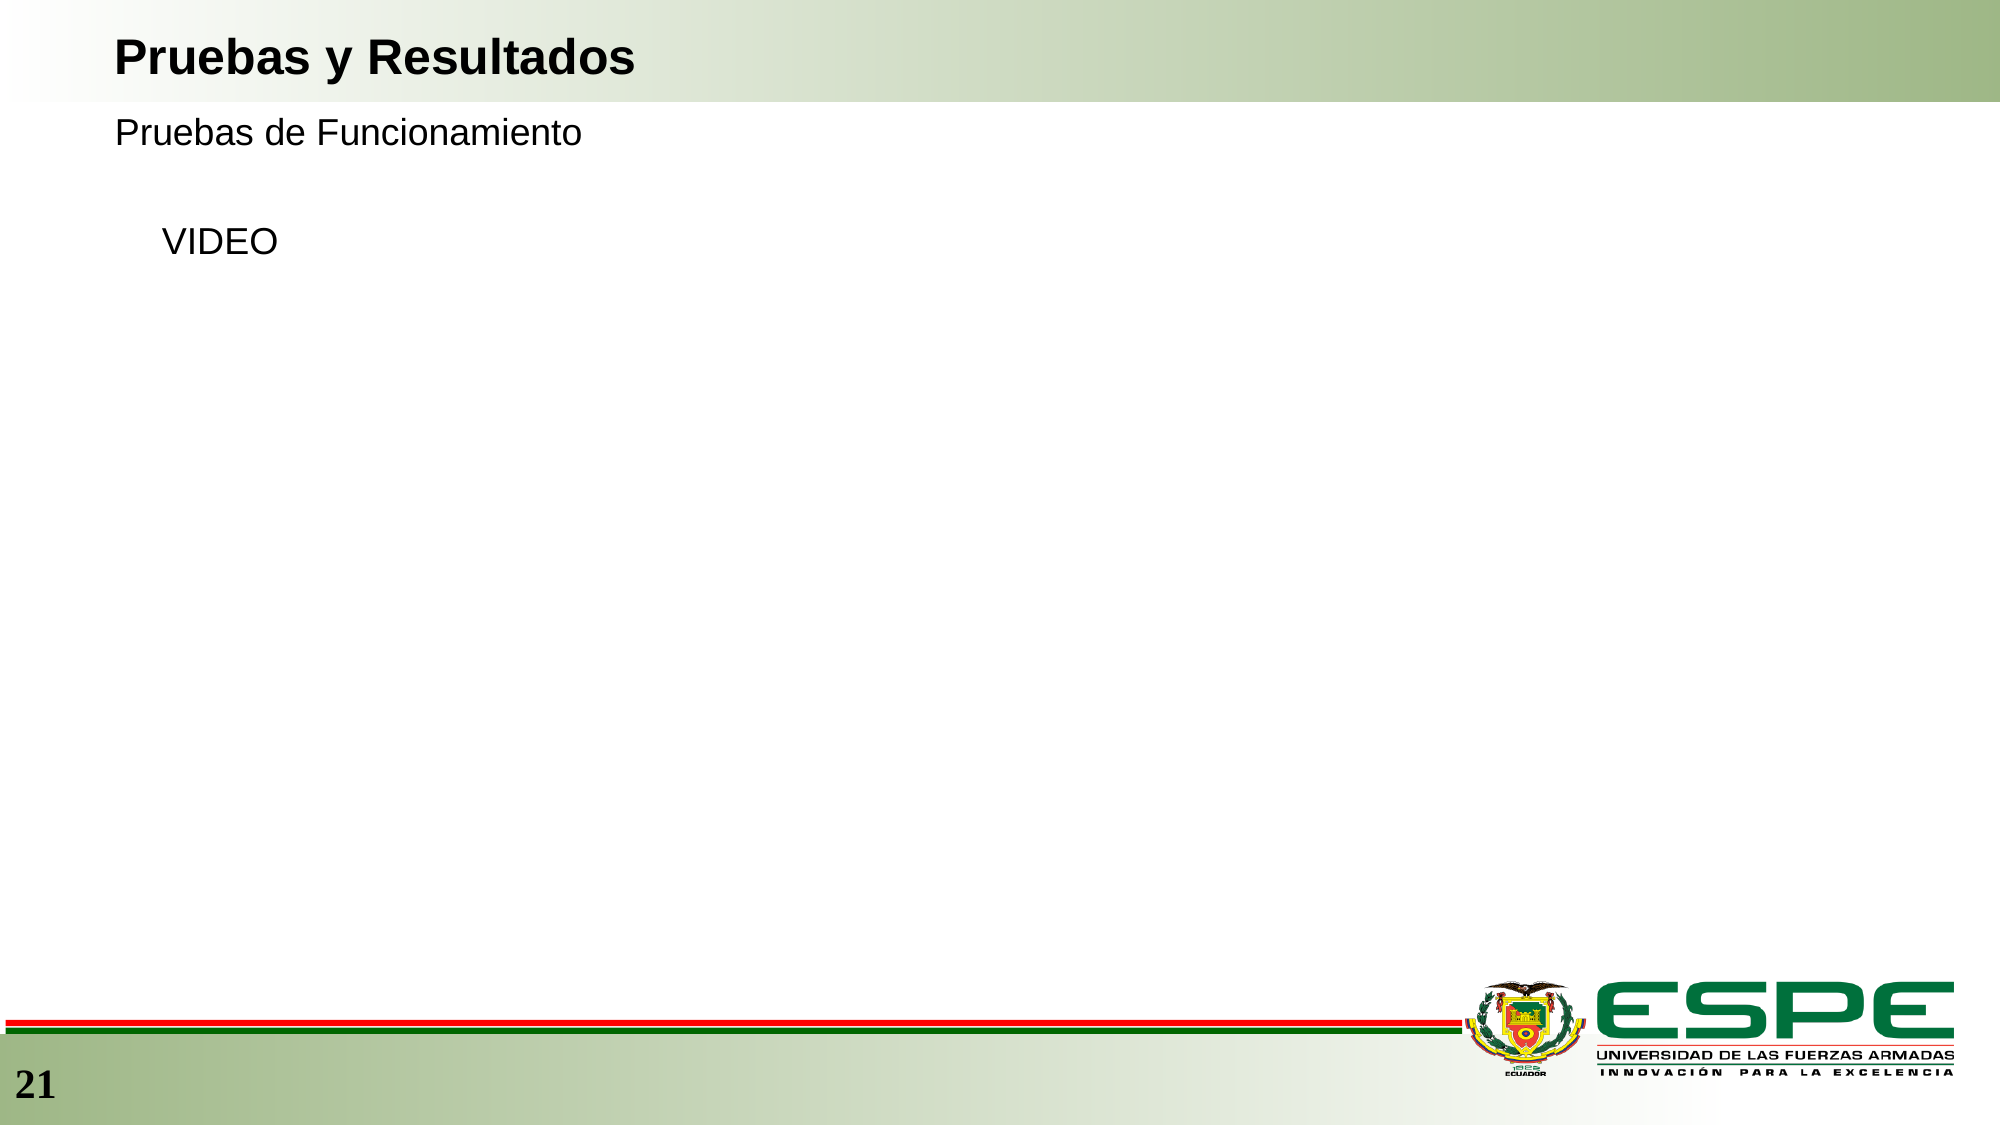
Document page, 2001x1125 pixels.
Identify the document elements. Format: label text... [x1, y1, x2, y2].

text_box Pruebas y Resultados [100, 17, 1372, 92]
text_box 21 [0, 1048, 1272, 1114]
text_box VIDEO [147, 209, 1932, 270]
picture [1465, 981, 1954, 1076]
text_box Pruebas de Funcionamiento [100, 100, 1372, 161]
